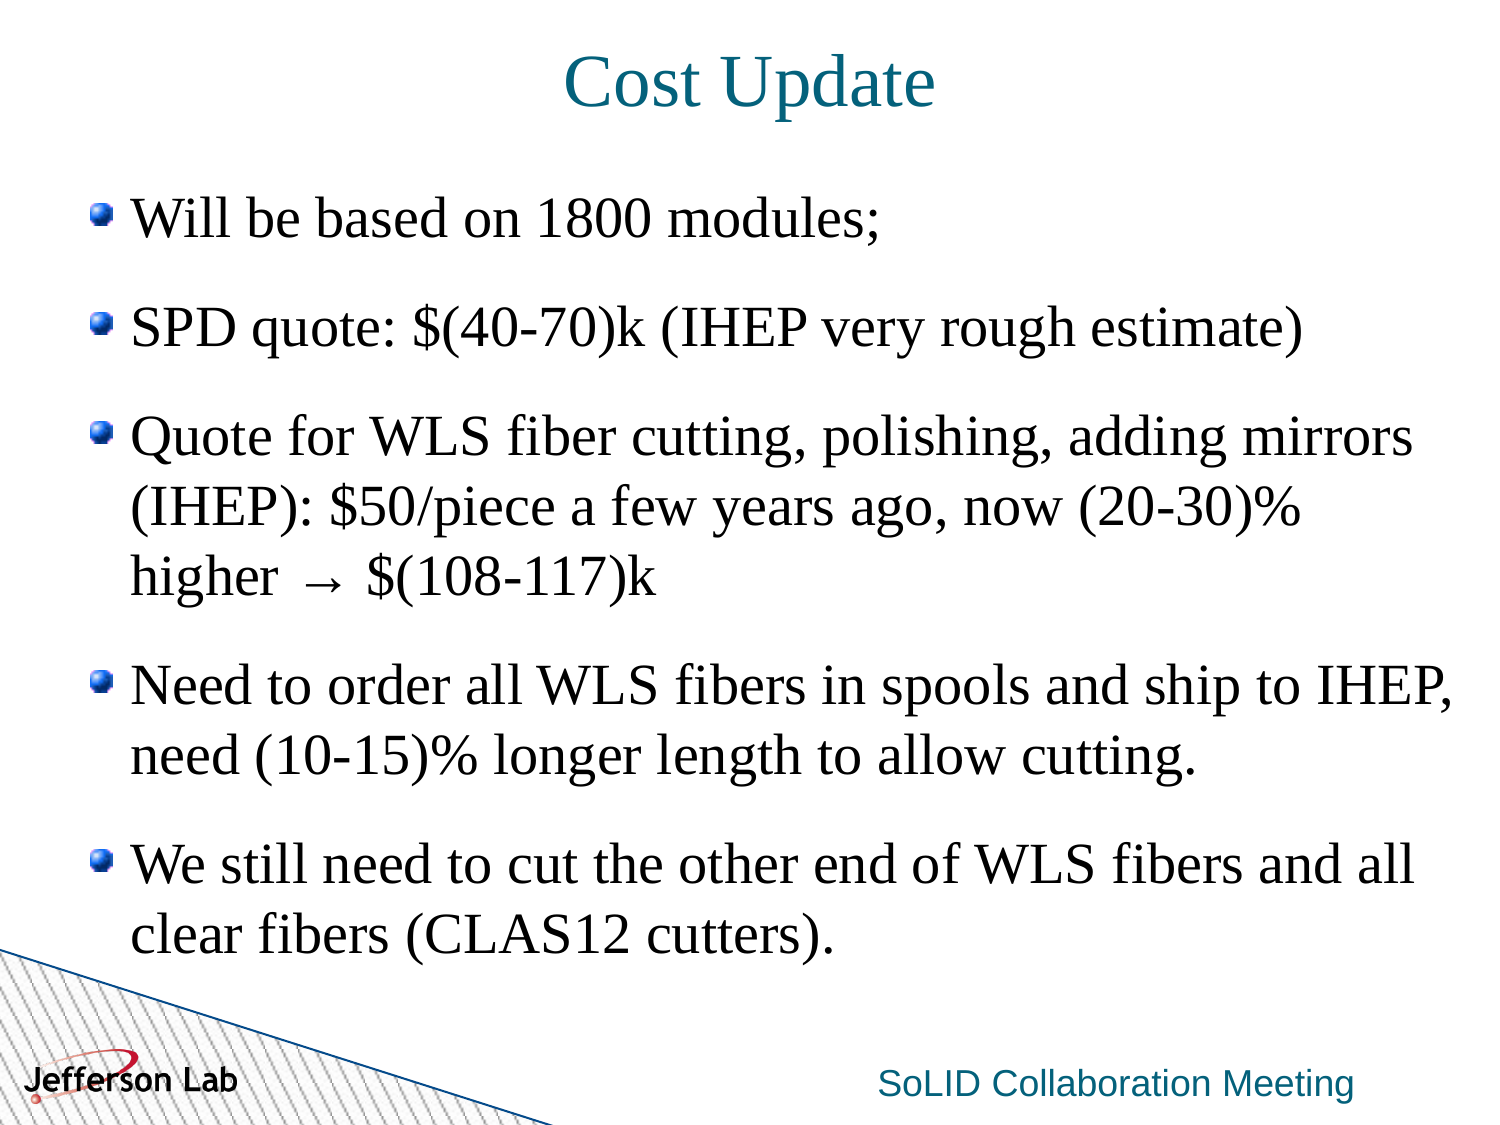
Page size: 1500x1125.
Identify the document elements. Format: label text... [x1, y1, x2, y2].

picture [90, 421, 113, 444]
picture [0, 952, 75, 1125]
text_box Will be based on 1800 modules; SPD quote: $(40-70)k (IHEP very rough estimate) Quote for WLS fiber cutting, polishing, adding mirrors (IHEP): $50/piece a few years ago, now (20-30)% higher → $(108-117)k Need to order all WLS fibers in spools and ship to IHEP, need (10-15)% longer length to allow cutting. We still need to cut the other end of WLS fibers and all clear fibers (CLAS12 cutters). [75, 171, 1476, 1125]
picture [90, 849, 113, 872]
picture [90, 203, 113, 226]
text_box Cost Update [112, 23, 1388, 113]
picture [90, 312, 113, 335]
picture [90, 670, 113, 693]
